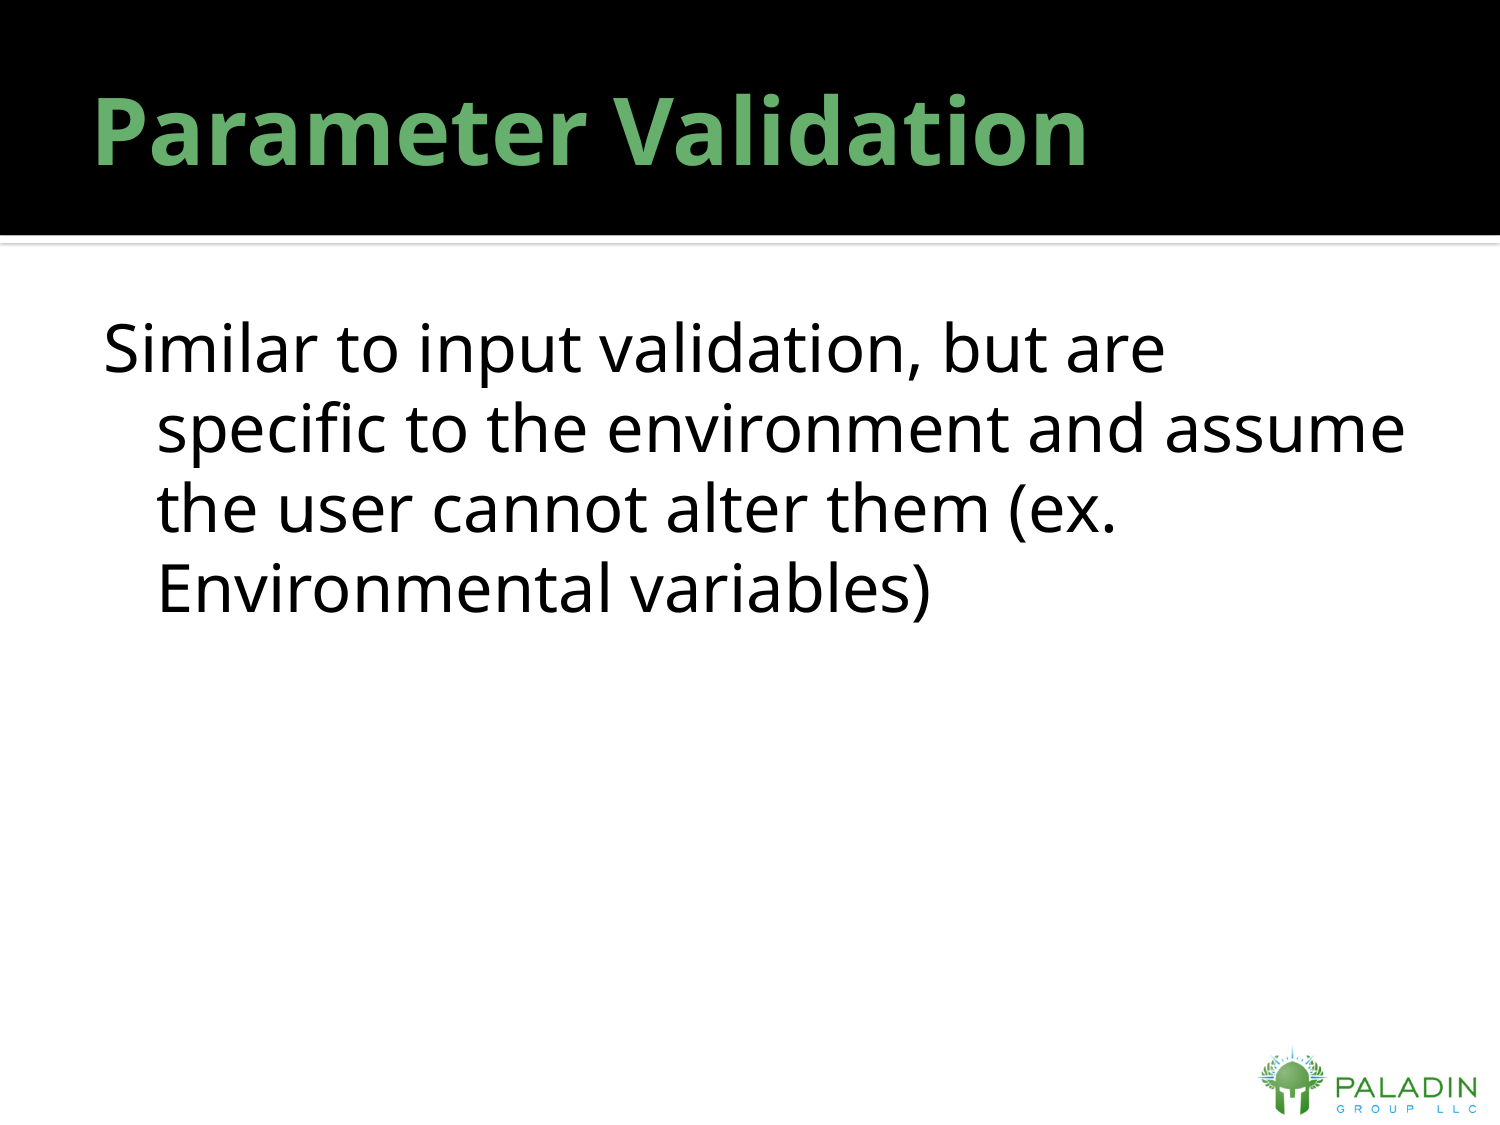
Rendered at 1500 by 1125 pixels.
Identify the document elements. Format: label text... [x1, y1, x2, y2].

picture [1250, 1040, 1487, 1125]
title Parameter Validation [75, 25, 1425, 231]
list Similar to input validation, but are specific to the environment and assume the user cannot alter them (ex. Environmental variables) [75, 291, 1425, 1050]
